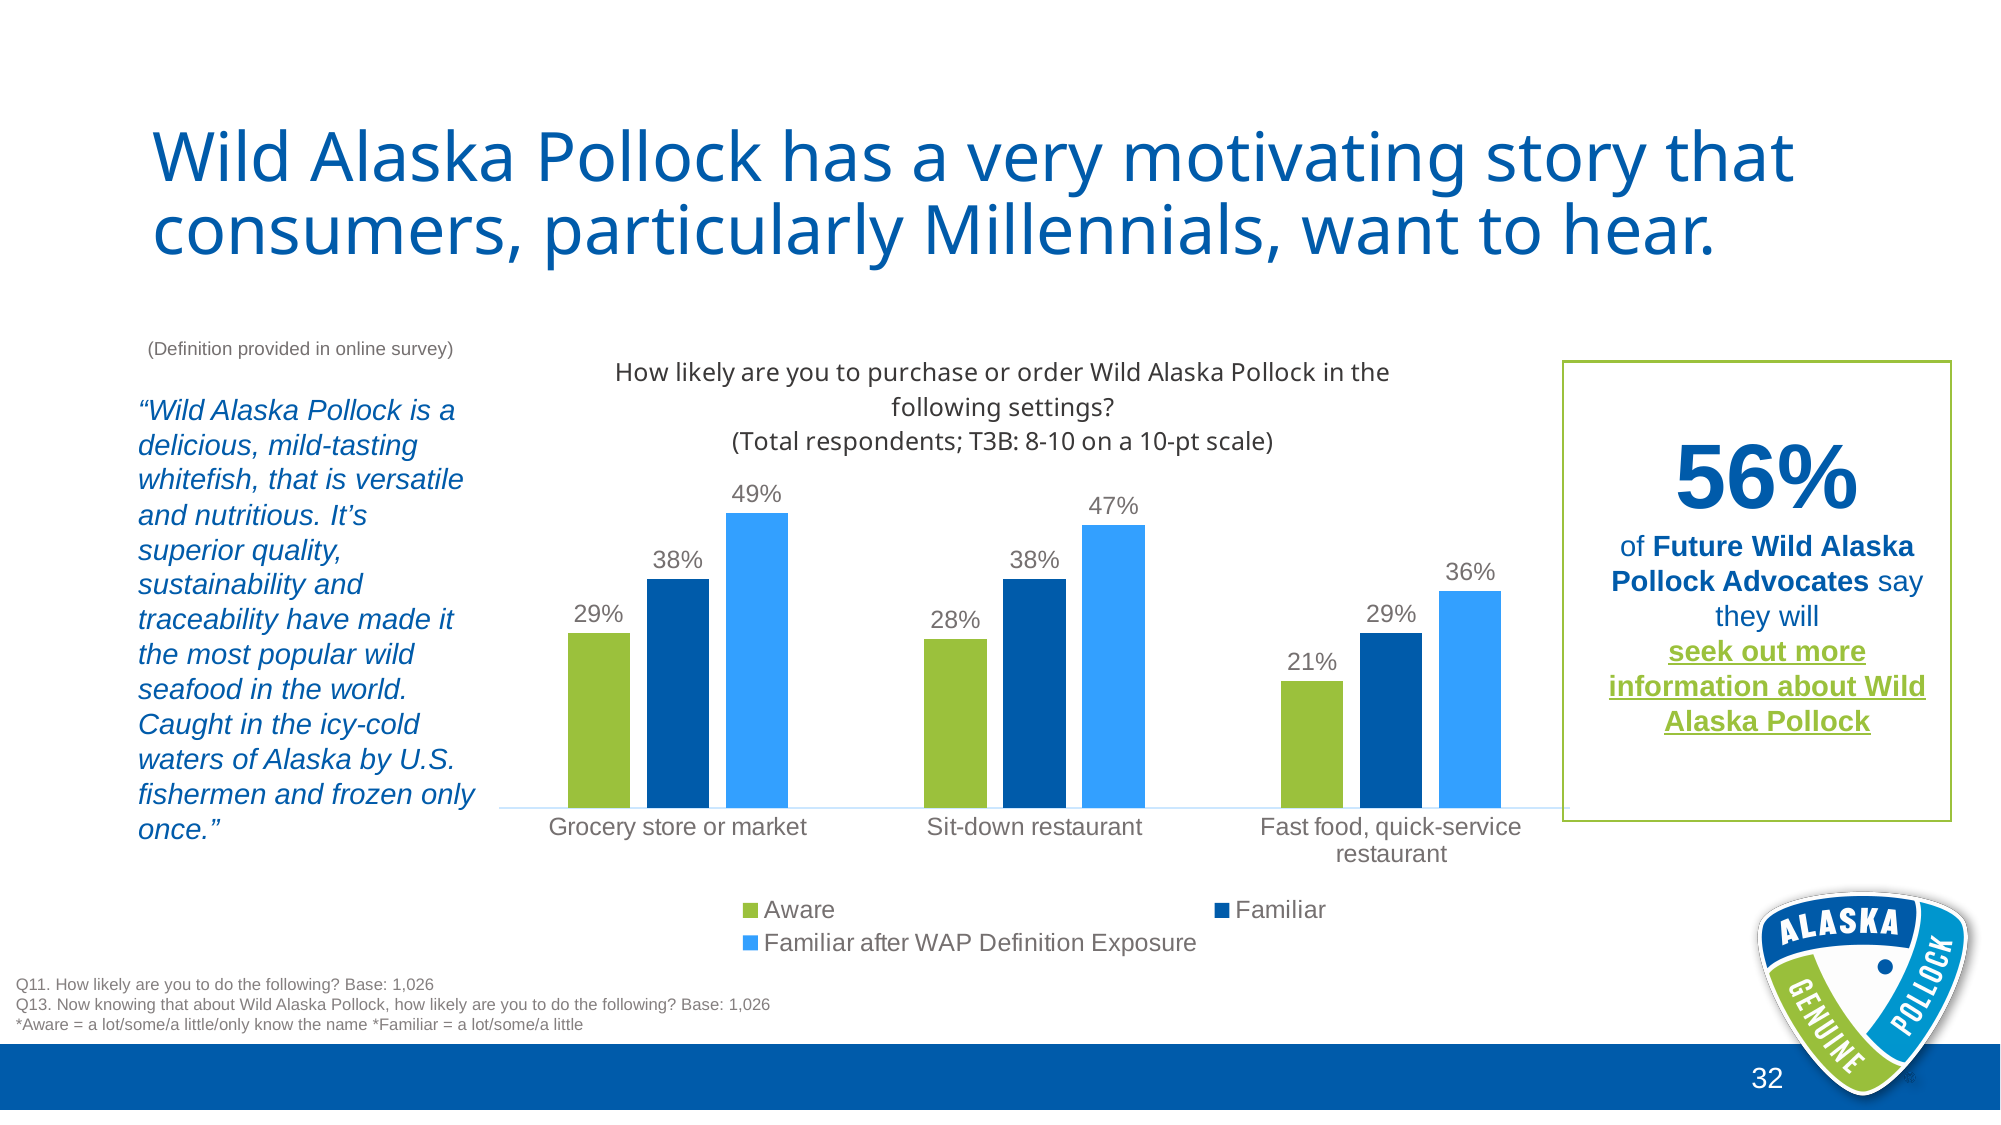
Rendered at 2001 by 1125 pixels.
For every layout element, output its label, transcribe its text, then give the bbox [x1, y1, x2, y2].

text_box (Definition provided in online survey) [123, 329, 477, 367]
picture [1753, 885, 1972, 1103]
title Wild Alaska Pollock has a very motivating story that consumers, particularly Millennials, want to hear. [137, 59, 1863, 278]
slide_number 32 [1687, 1052, 1848, 1113]
text_box [1592, 360, 1952, 822]
text_box Q11. How likely are you to do the following? Base: 1,026 Q13. Now knowing that about Wild Alaska Pollock, how likely are you to do the following? Base: 1,026 *Aware = a lot/some/a little/only know the name *Familiar = a lot/some/a little [1, 966, 1689, 1042]
chart [477, 293, 1592, 963]
text_box “Wild Alaska Pollock is a delicious, mild-tasting whitefish, that is versatile and nutritious. It’s superior quality, sustainability and traceability have made it the most popular wild seafood in the world. Caught in the icy-cold waters of Alaska by U.S. fishermen and frozen only once.” [123, 383, 477, 853]
